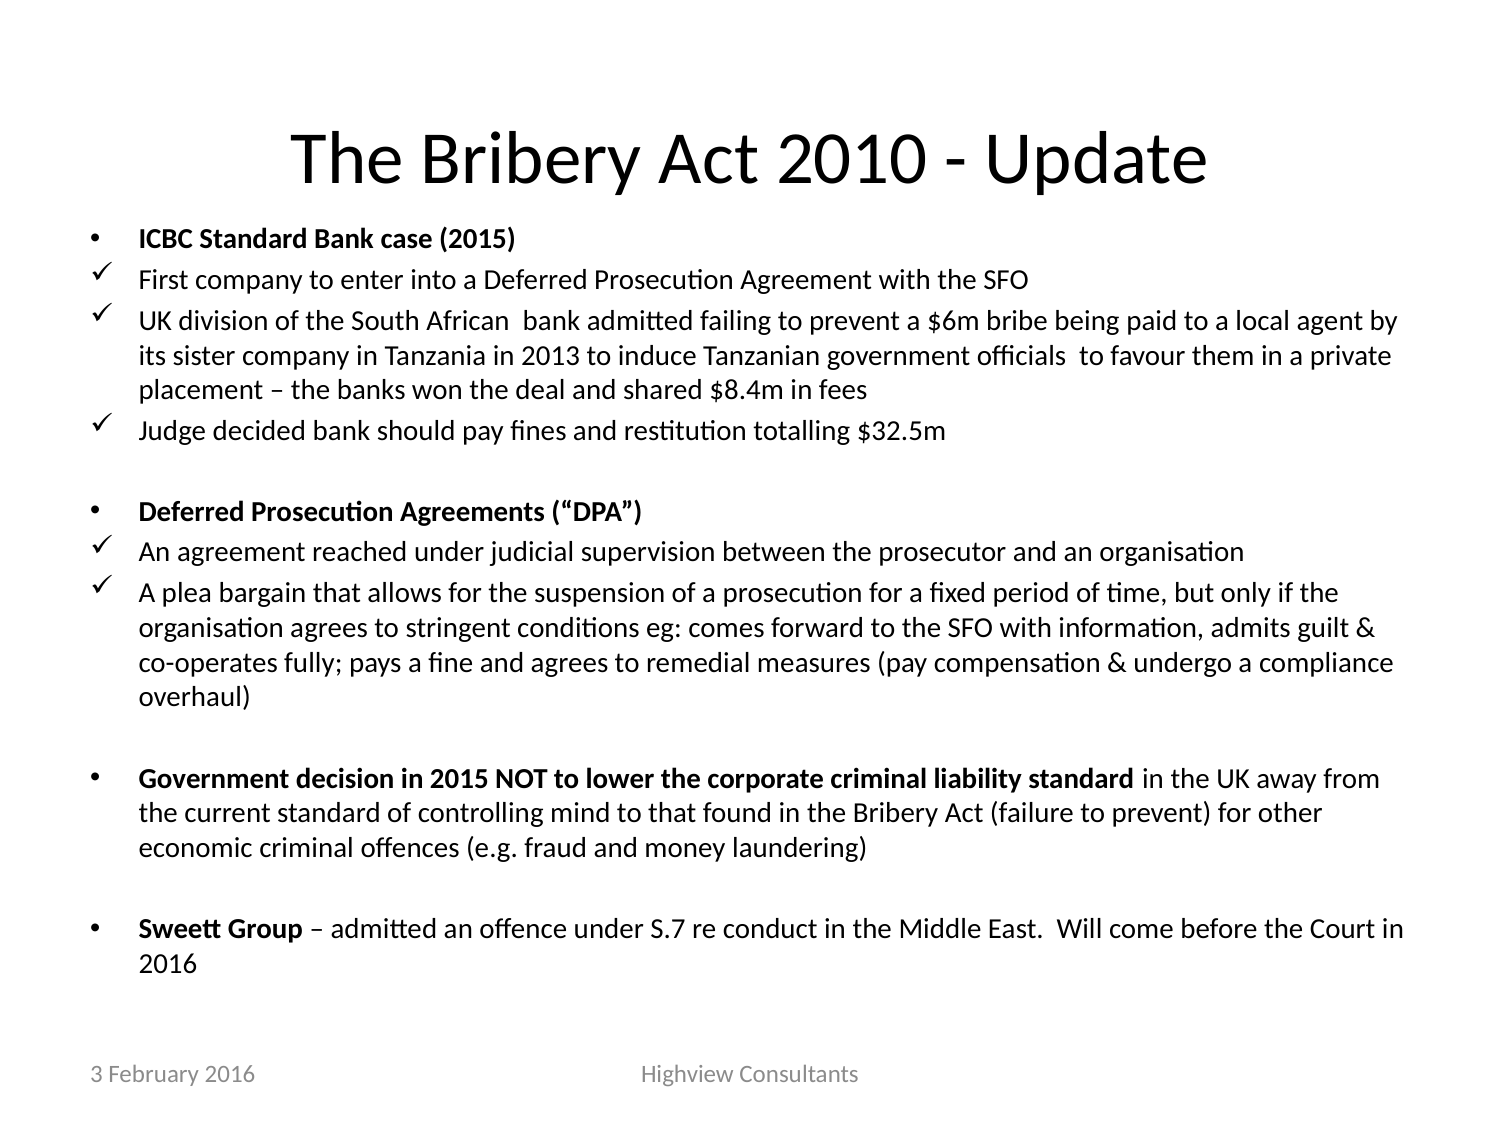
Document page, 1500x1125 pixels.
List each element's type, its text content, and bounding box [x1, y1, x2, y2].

footer Highview Consultants [512, 1042, 988, 1103]
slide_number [75, 1042, 425, 1103]
list ICBC Standard Bank case (2015) First company to enter into a Deferred Prosecution Agreement with the SFO UK division of the South African bank admitted failing to prevent a $6m bribe being paid to a local agent by its sister company in Tanzania in 2013 to induce Tanzanian government officials to favour them in a private placement – the banks won the deal and shared $8.4m in fees Judge decided bank should pay fines and restitution totalling $32.5m Deferred Prosecution Agreements (“DPA”) An agreement reached under judicial supervision between the prosecutor and an organisation A plea bargain that allows for the suspension of a prosecution for a fixed period of time, but only if the organisation agrees to stringent conditions eg: comes forward to the SFO with information, admits guilt & co-operates fully; pays a fine and agrees to remedial measures (pay compensation & undergo a compliance overhaul) Government decision in 2015 NOT to lower the corporate criminal liability standard in the UK away from the current standard of controlling mind to that found in the Bribery Act (failure to prevent) for other economic criminal offences (e.g. fraud and money laundering) Sweett Group – admitted an offence under S.7 re conduct in the Middle East. Will come before the Court in 2016 [75, 212, 1425, 1050]
title The Bribery Act 2010 - Update [75, 45, 1425, 212]
